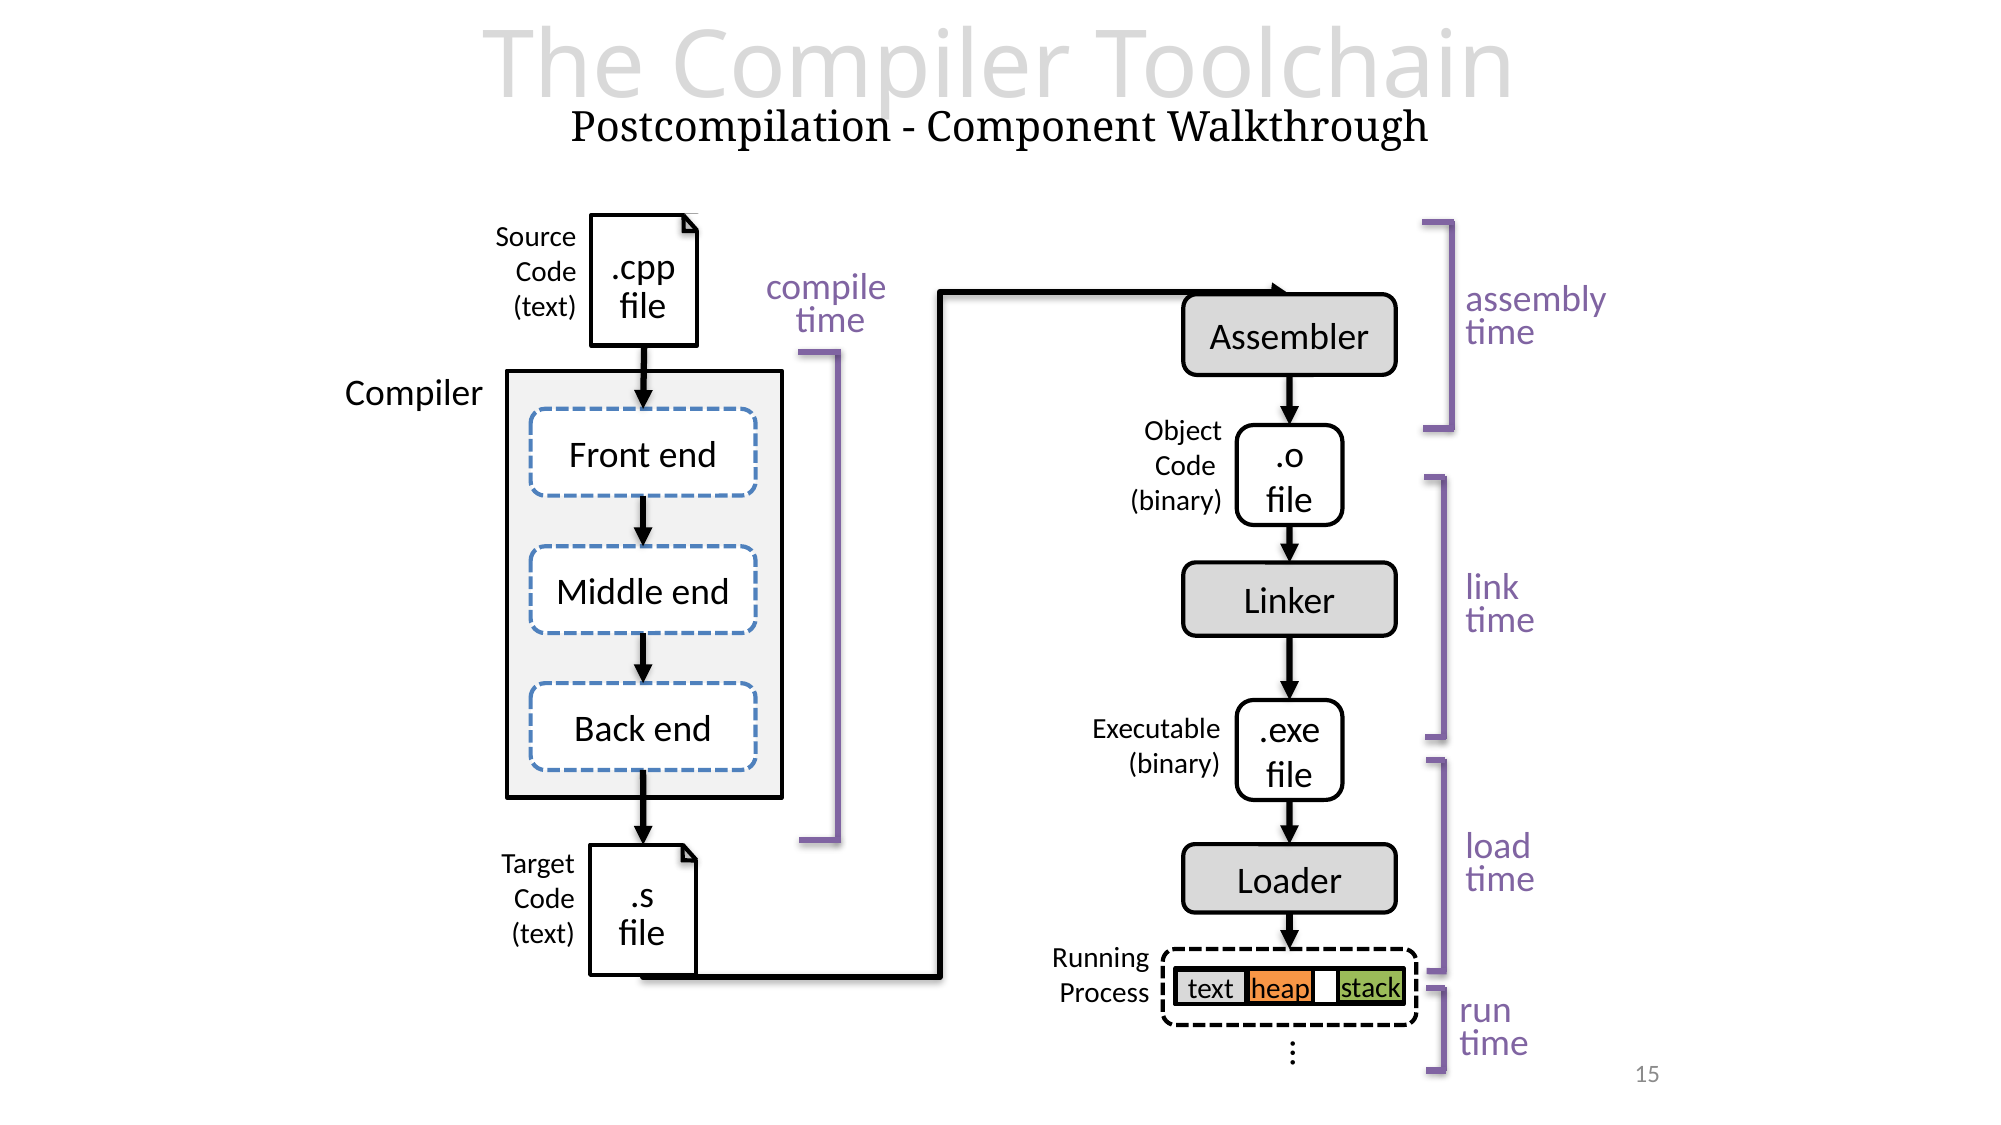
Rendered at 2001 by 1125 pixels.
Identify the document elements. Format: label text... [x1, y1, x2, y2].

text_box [329, 209, 783, 976]
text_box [625, 311, 1307, 958]
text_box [1113, 293, 1397, 526]
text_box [749, 265, 912, 843]
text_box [1312, 532, 1396, 798]
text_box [1426, 758, 1556, 973]
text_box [1422, 220, 1632, 430]
slide_number 15 [1325, 1042, 1675, 1103]
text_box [1274, 987, 1546, 1082]
text_box The Compiler Toolchain Postcompilation - Component Walkthrough [249, 0, 1750, 218]
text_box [1035, 799, 1417, 1026]
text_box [1424, 475, 1551, 739]
